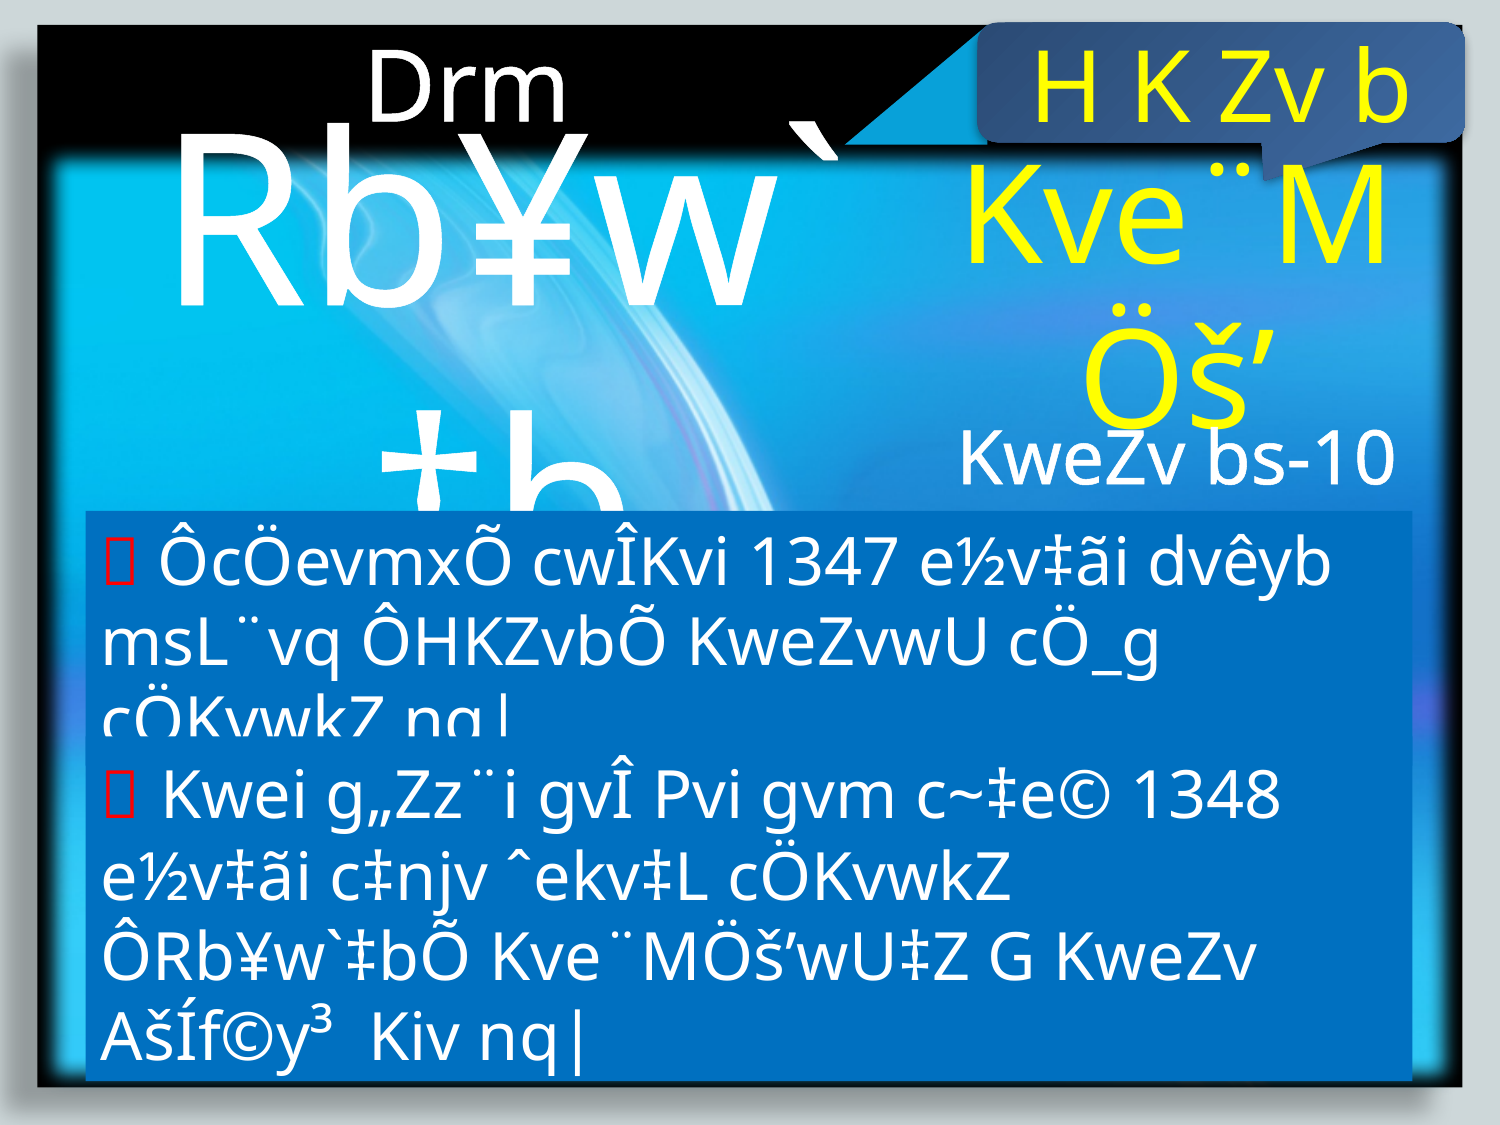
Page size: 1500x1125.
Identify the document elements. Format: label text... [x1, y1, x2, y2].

text_box Rb¥w`‡b [87, 58, 918, 141]
text_box Kve¨MÖš’ [941, 118, 1413, 141]
text_box [869, 21, 985, 77]
text_box [34, 21, 65, 143]
text_box [1450, 21, 1466, 32]
text_box H K Zv b [977, 22, 1465, 141]
text_box [918, 21, 990, 141]
text_box Drm [55, 8, 879, 141]
picture [37, 142, 1463, 1093]
